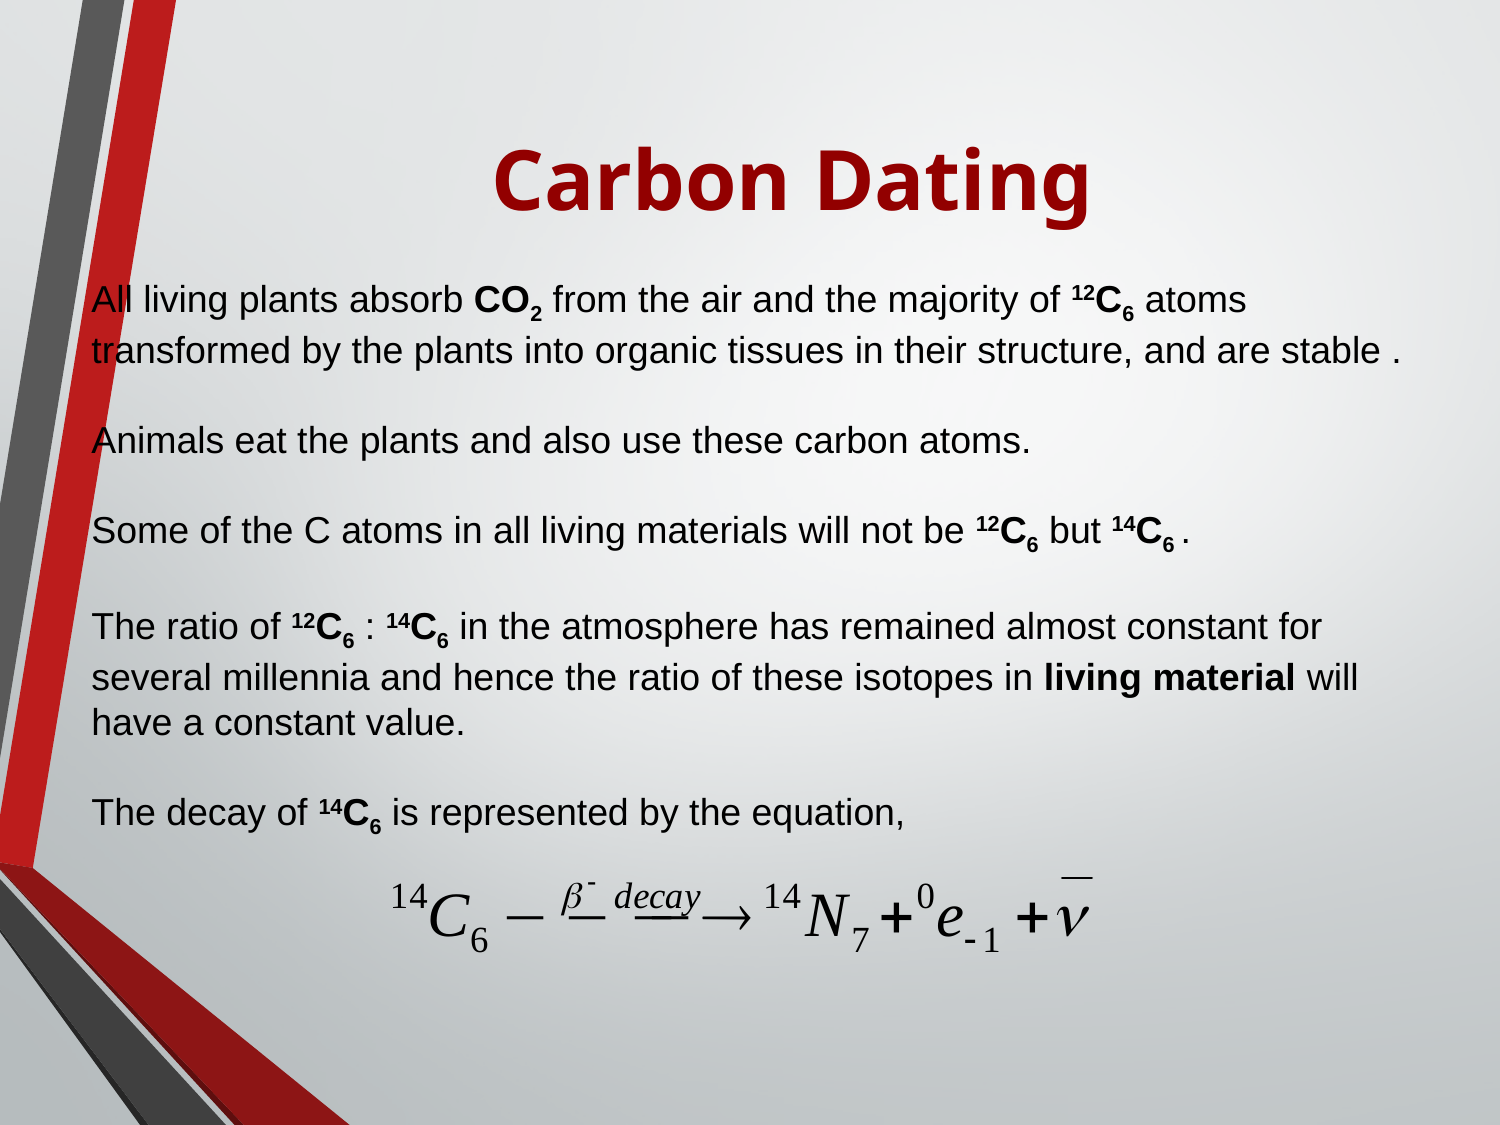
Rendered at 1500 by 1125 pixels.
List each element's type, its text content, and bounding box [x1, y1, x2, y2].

title Carbon Dating [161, 75, 1425, 279]
text_box All living plants absorb CO2 from the air and the majority of 12C6 atoms transformed by the plants into organic tissues in their structure, and are stable . Animals eat the plants and also use these carbon atoms. Some of the C atoms in all living materials will not be 12C6 but 14C6 . The ratio of 12C6 : 14C6 in the atmosphere has remained almost constant for several millennia and hence the ratio of these isotopes in living material will have a constant value. The decay of 14C6 is represented by the equation, [76, 267, 1424, 847]
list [383, 857, 1105, 969]
